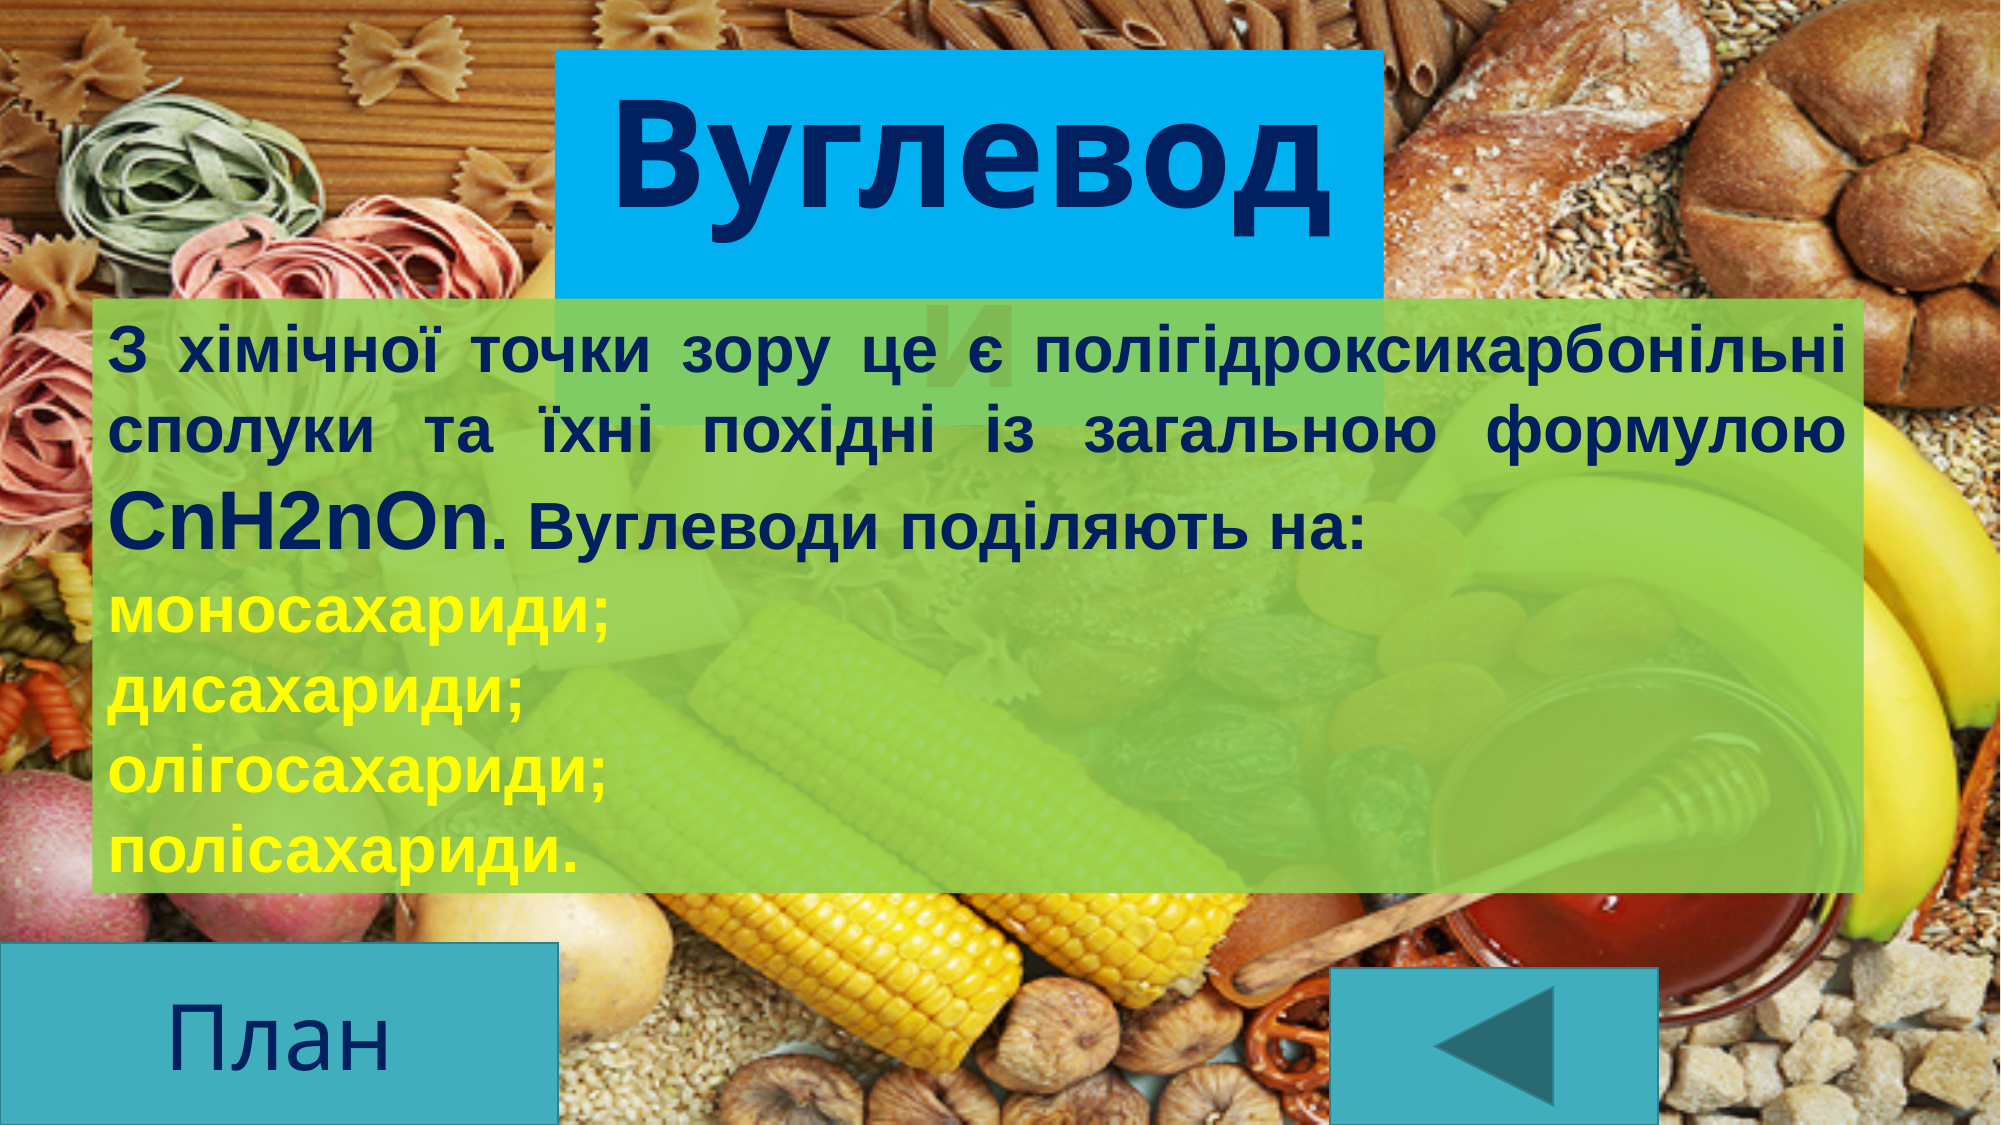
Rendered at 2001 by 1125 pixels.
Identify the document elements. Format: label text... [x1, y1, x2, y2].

text_box План [0, 942, 559, 1125]
text_box Вуглеводи [554, 49, 1384, 298]
text_box [1329, 967, 1659, 1125]
text_box З хімічної точки зору це є полігідроксикарбонільні сполуки та їхні похідні із загальною формулою СnH2nOn. Вуглеводи поділяють на: моносахариди; дисахариди; олігосахариди; полісахариди. [92, 298, 1864, 894]
picture [0, 0, 2001, 1125]
